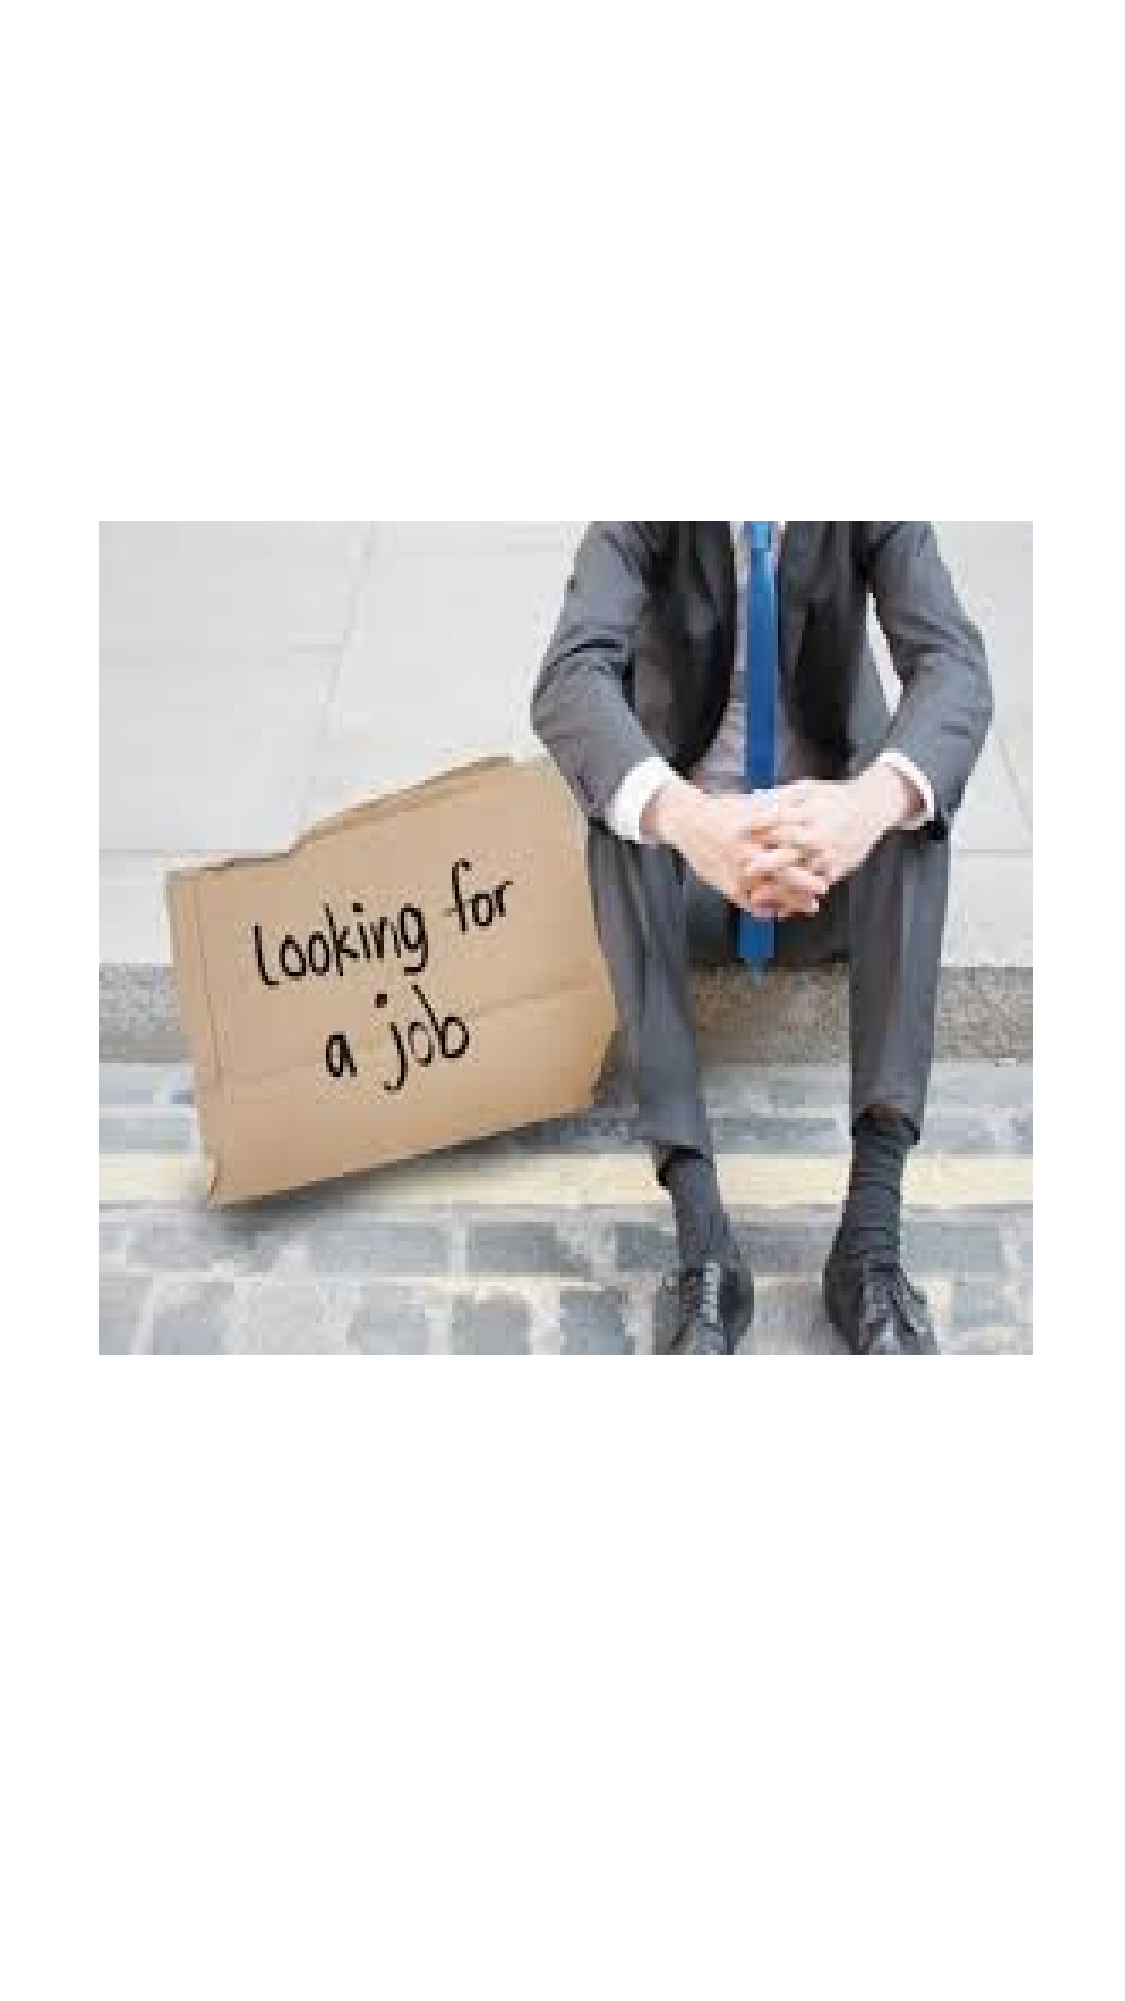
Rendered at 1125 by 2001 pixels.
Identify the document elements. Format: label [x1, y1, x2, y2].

picture [99, 521, 1033, 1356]
